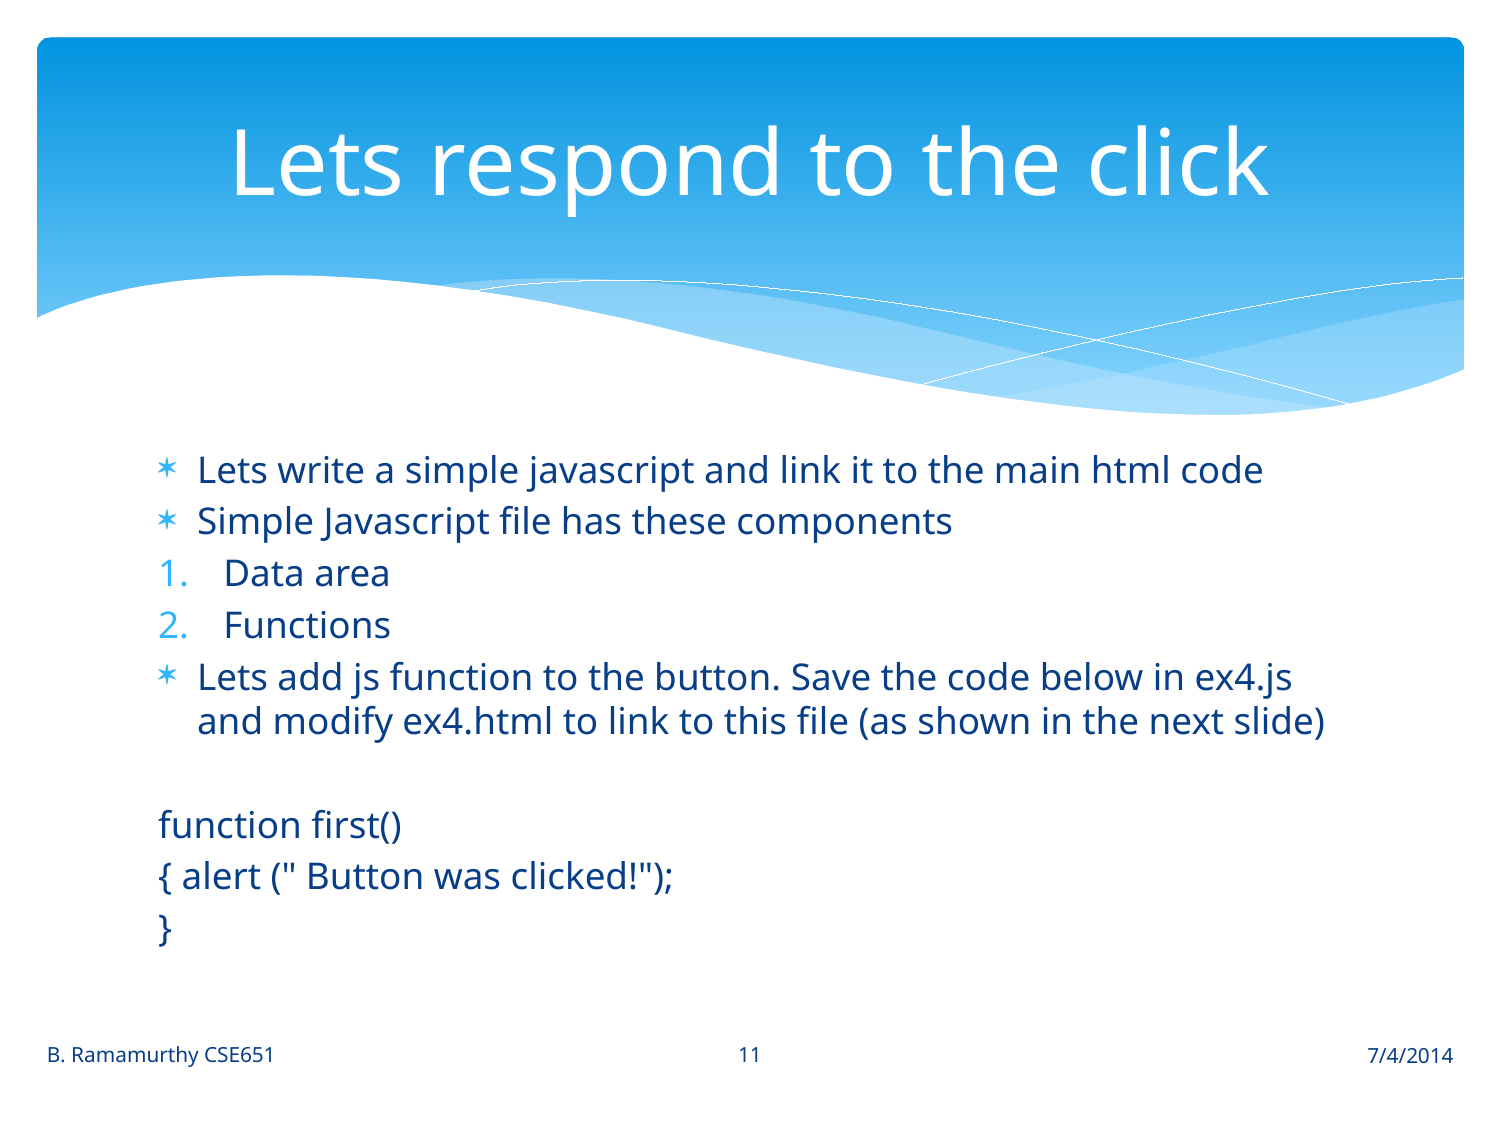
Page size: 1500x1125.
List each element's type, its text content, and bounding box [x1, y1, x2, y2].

title Lets respond to the click [75, 55, 1425, 261]
slide_number 11 [654, 1025, 846, 1086]
list Lets write a simple javascript and link it to the main html code Simple Javascript file has these components Data area Functions Lets add js function to the button. Save the code below in ex4.js and modify ex4.html to link to this file (as shown in the next slide) function first() { alert (" Button was clicked!"); } [143, 438, 1359, 1005]
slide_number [847, 1025, 1469, 1086]
footer B. Ramamurthy CSE651 [31, 1025, 653, 1086]
